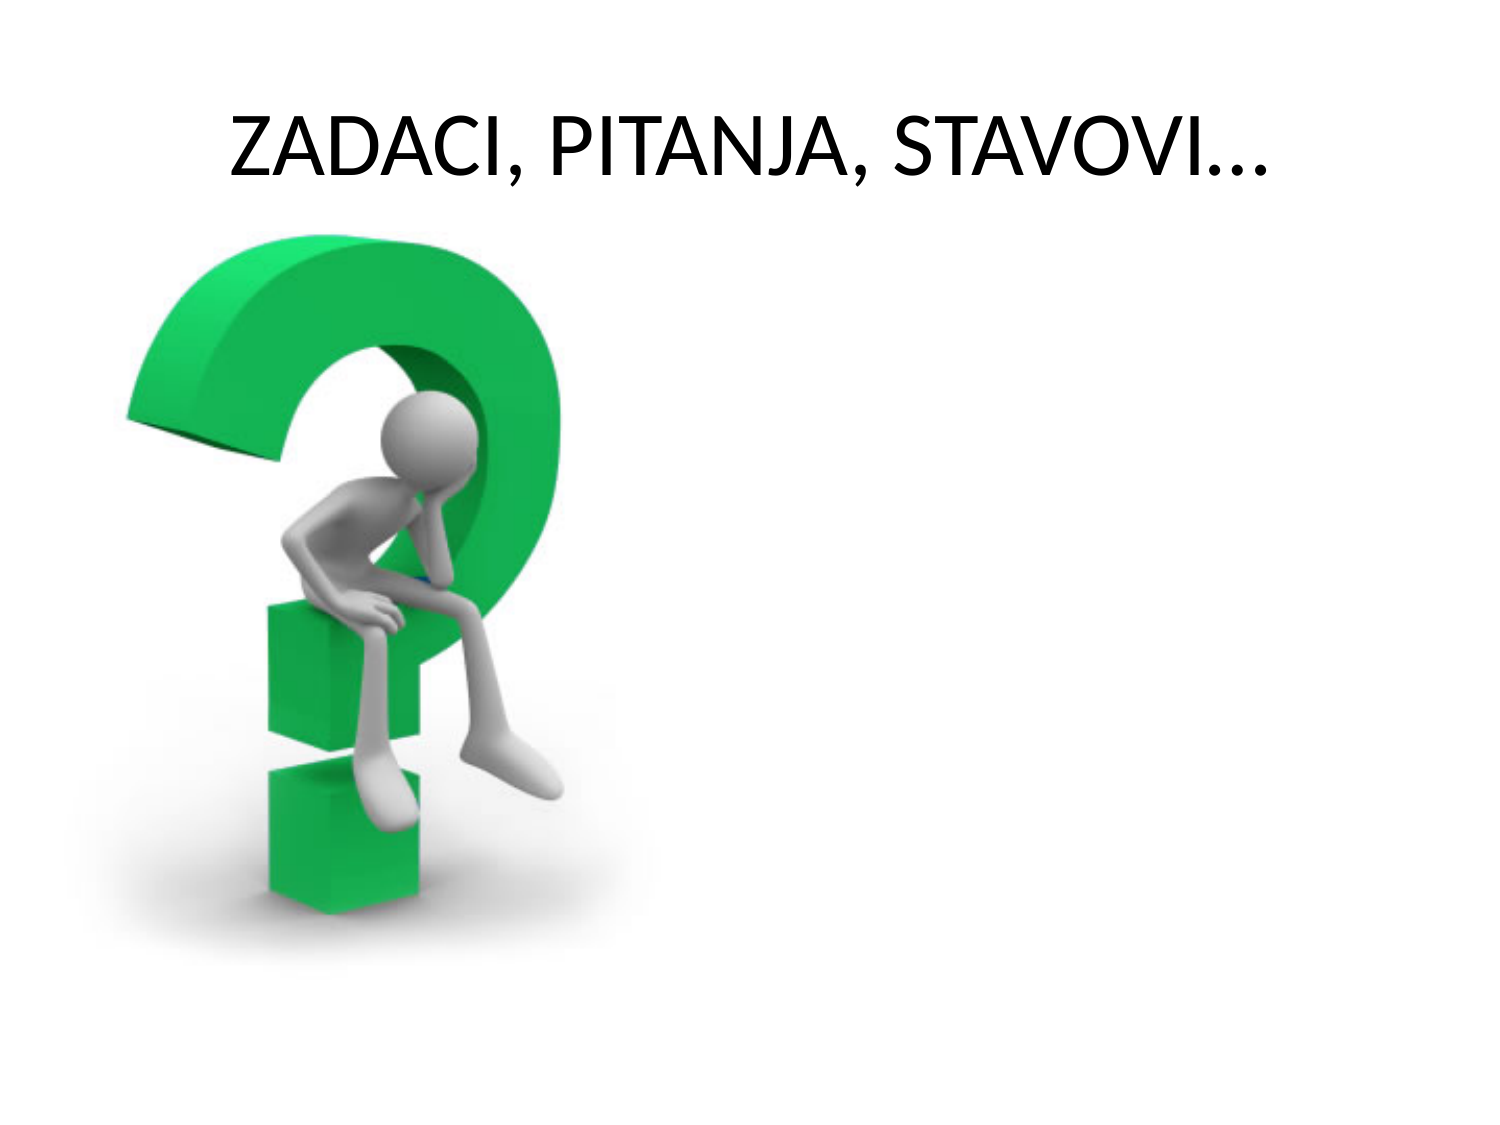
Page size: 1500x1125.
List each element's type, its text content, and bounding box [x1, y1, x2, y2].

picture [64, 231, 661, 980]
title ZADACI, PITANJA, STAVOVI… [75, 45, 1425, 233]
